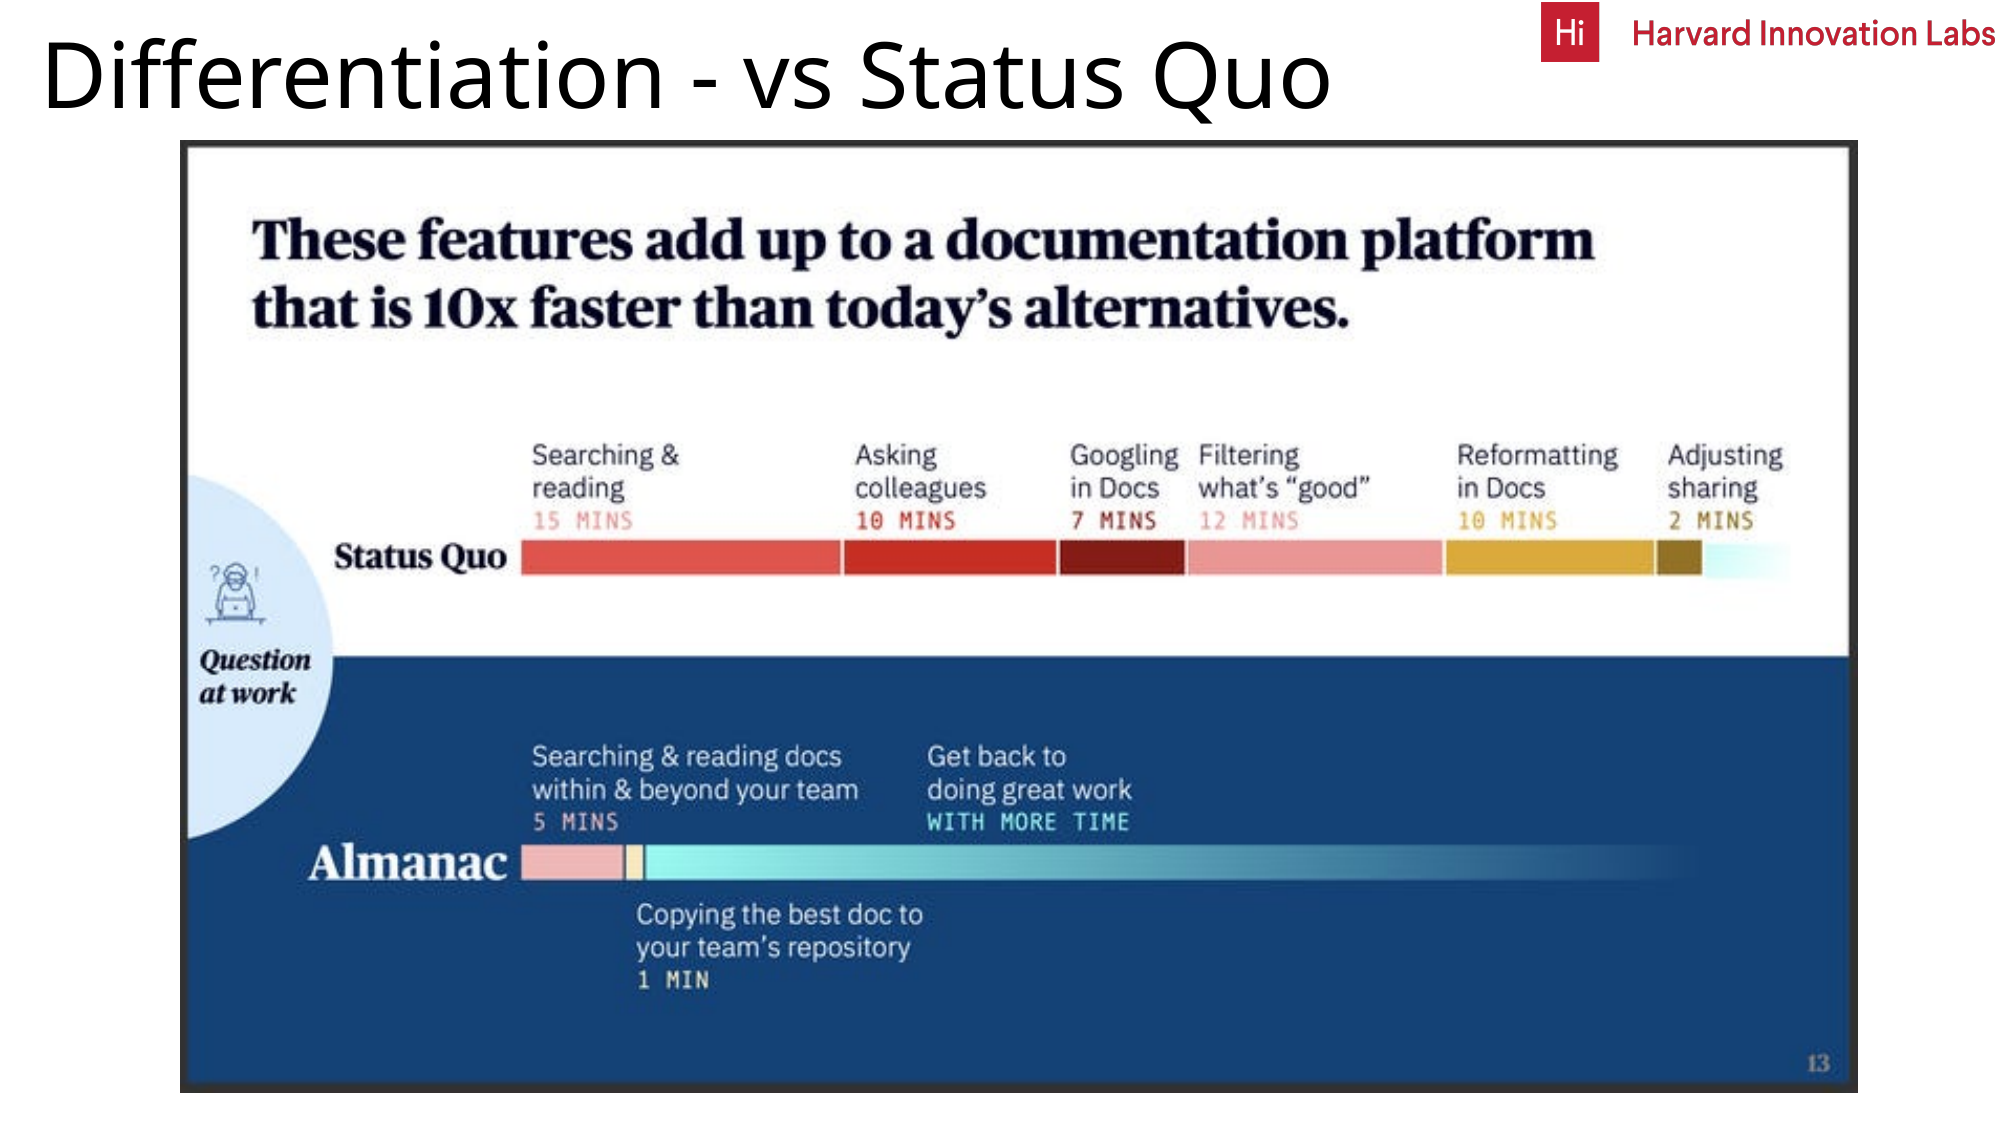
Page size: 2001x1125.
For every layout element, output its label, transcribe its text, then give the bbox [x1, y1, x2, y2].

picture [1751, 2, 1995, 62]
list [180, 140, 1858, 1093]
title Differentiation - vs Status Quo [25, 0, 1751, 188]
